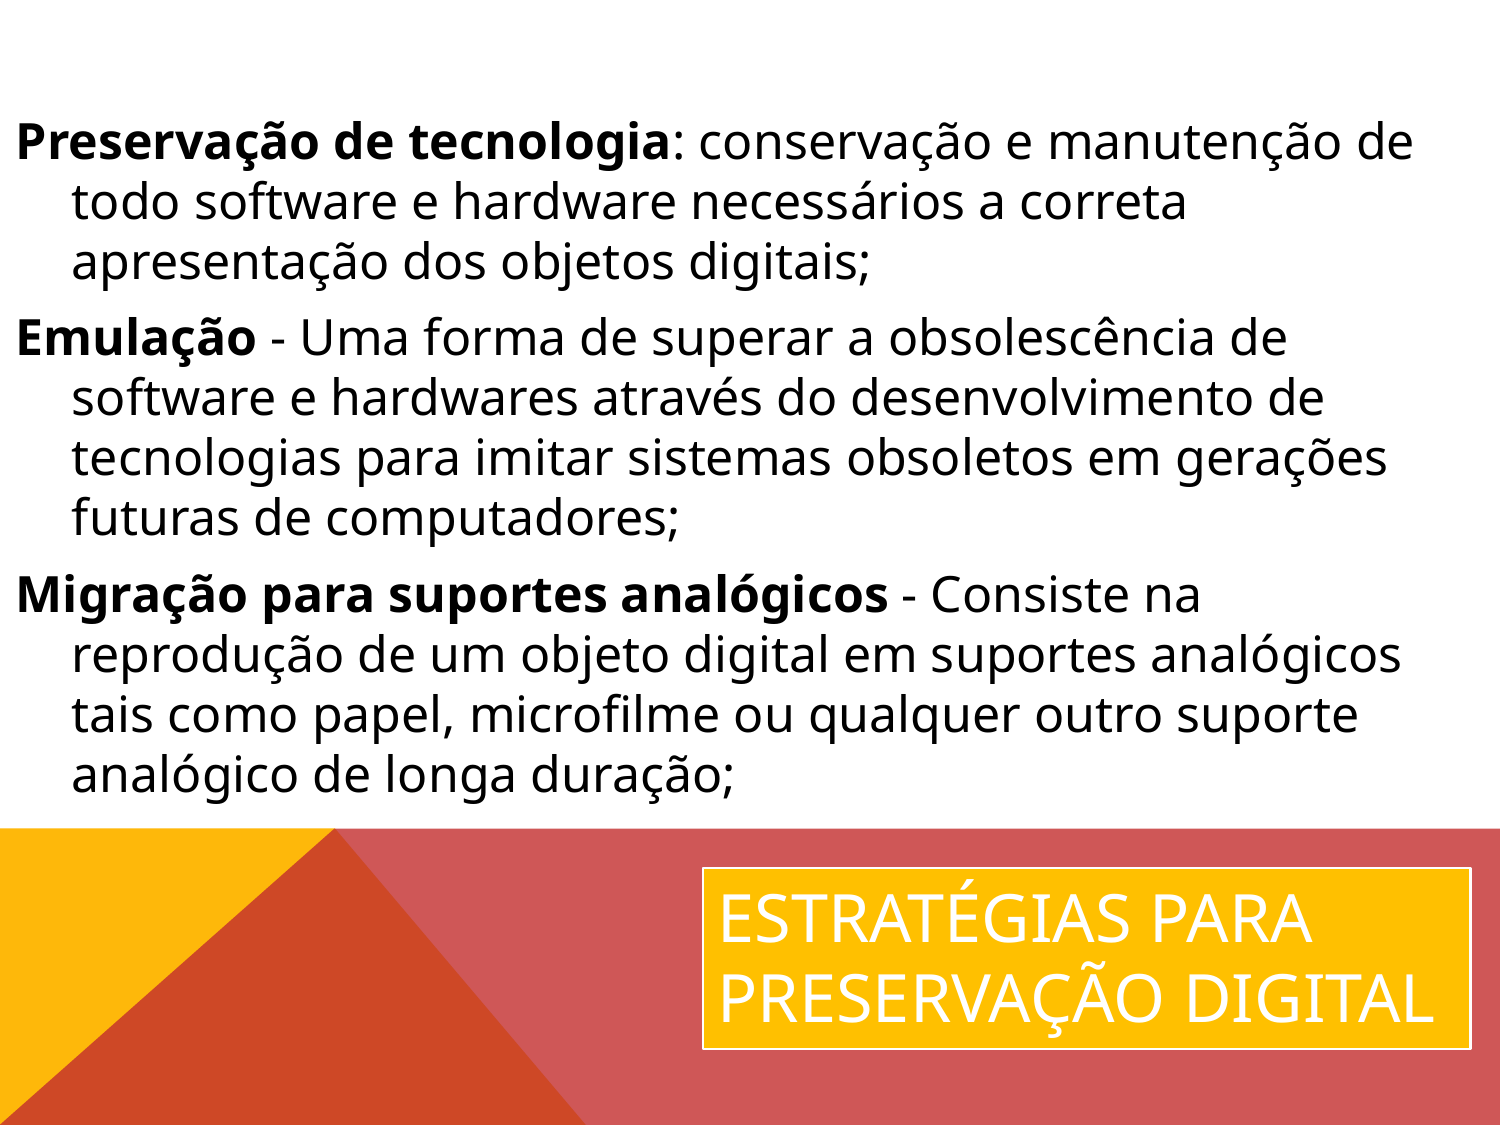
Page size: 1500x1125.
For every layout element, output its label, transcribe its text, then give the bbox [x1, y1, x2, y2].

text_box Preservação de tecnologia: conservação e manutenção de todo software e hardware necessários a correta apresentação dos objetos digitais; Emulação - Uma forma de superar a obsolescência de software e hardwares através do desenvolvimento de tecnologias para imitar sistemas obsoletos em gerações futuras de computadores; Migração para suportes analógicos - Consiste na reprodução de um objeto digital em suportes analógicos tais como papel, microfilme ou qualquer outro suporte analógico de longa duração; [0, 101, 1500, 716]
text_box Estratégias para preservação digital [702, 868, 1471, 1050]
